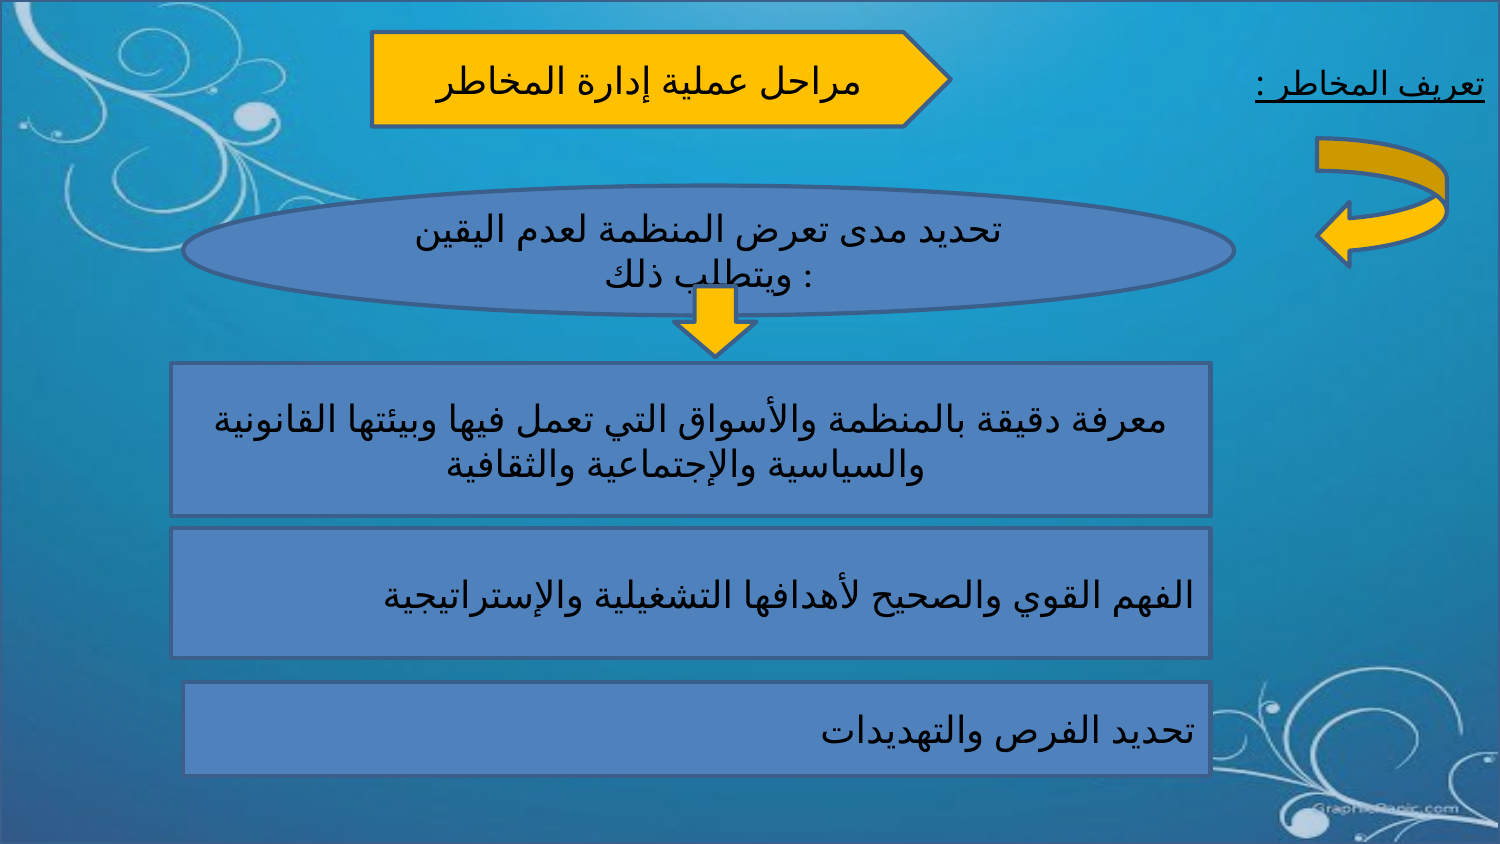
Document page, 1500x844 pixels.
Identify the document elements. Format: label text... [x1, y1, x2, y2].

text_box [671, 284, 759, 359]
text_box تعريف المخاطر : [0, 0, 1500, 844]
text_box الفهم القوي والصحيح لأهدافها التشغيلية والإستراتيجية [169, 526, 1213, 660]
text_box مراحل عملية إدارة المخاطر [369, 29, 953, 129]
text_box [1314, 136, 1449, 269]
text_box تحديد مدى تعرض المنظمة لعدم اليقين ويتطلب ذلك : [180, 183, 1237, 318]
text_box معرفة دقيقة بالمنظمة والأسواق التي تعمل فيها وبيئتها القانونية والسياسية والإجتماعية والثقافية [169, 361, 1213, 518]
text_box تحديد الفرص والتهديدات [181, 680, 1213, 778]
